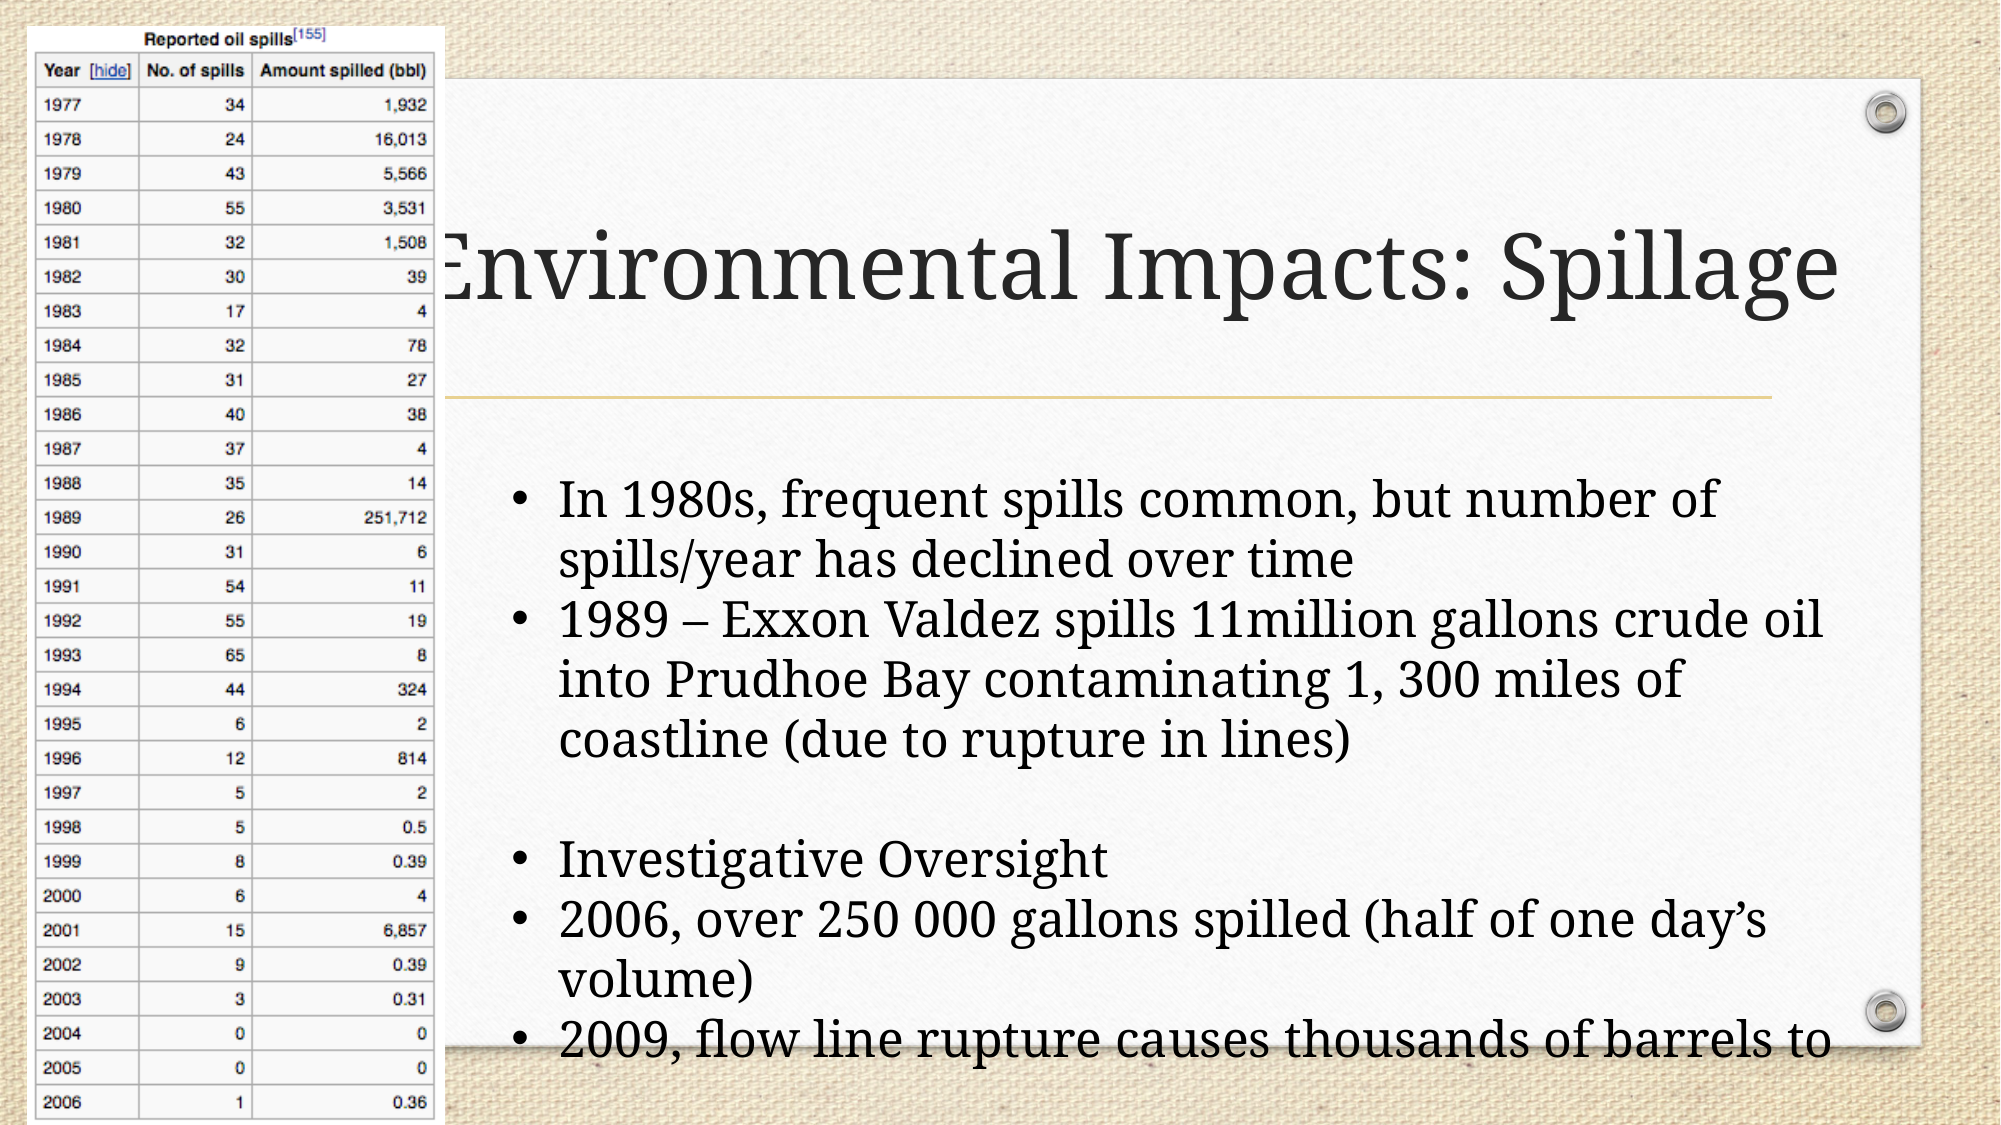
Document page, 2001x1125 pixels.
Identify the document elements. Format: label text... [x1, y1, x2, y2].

picture [0, 0, 2001, 1125]
title Environmental Impacts: Spillage [445, 156, 1918, 371]
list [26, 26, 445, 1125]
text_box In 1980s, frequent spills common, but number of spills/year has declined over time 1989 – Exxon Valdez spills 11million gallons crude oil into Prudhoe Bay contaminating 1, 300 miles of coastline (due to rupture in lines) Investigative Oversight 2006, over 250 000 gallons spilled (half of one day’s volume) 2009, flow line rupture causes thousands of barrels to [496, 459, 1918, 1125]
